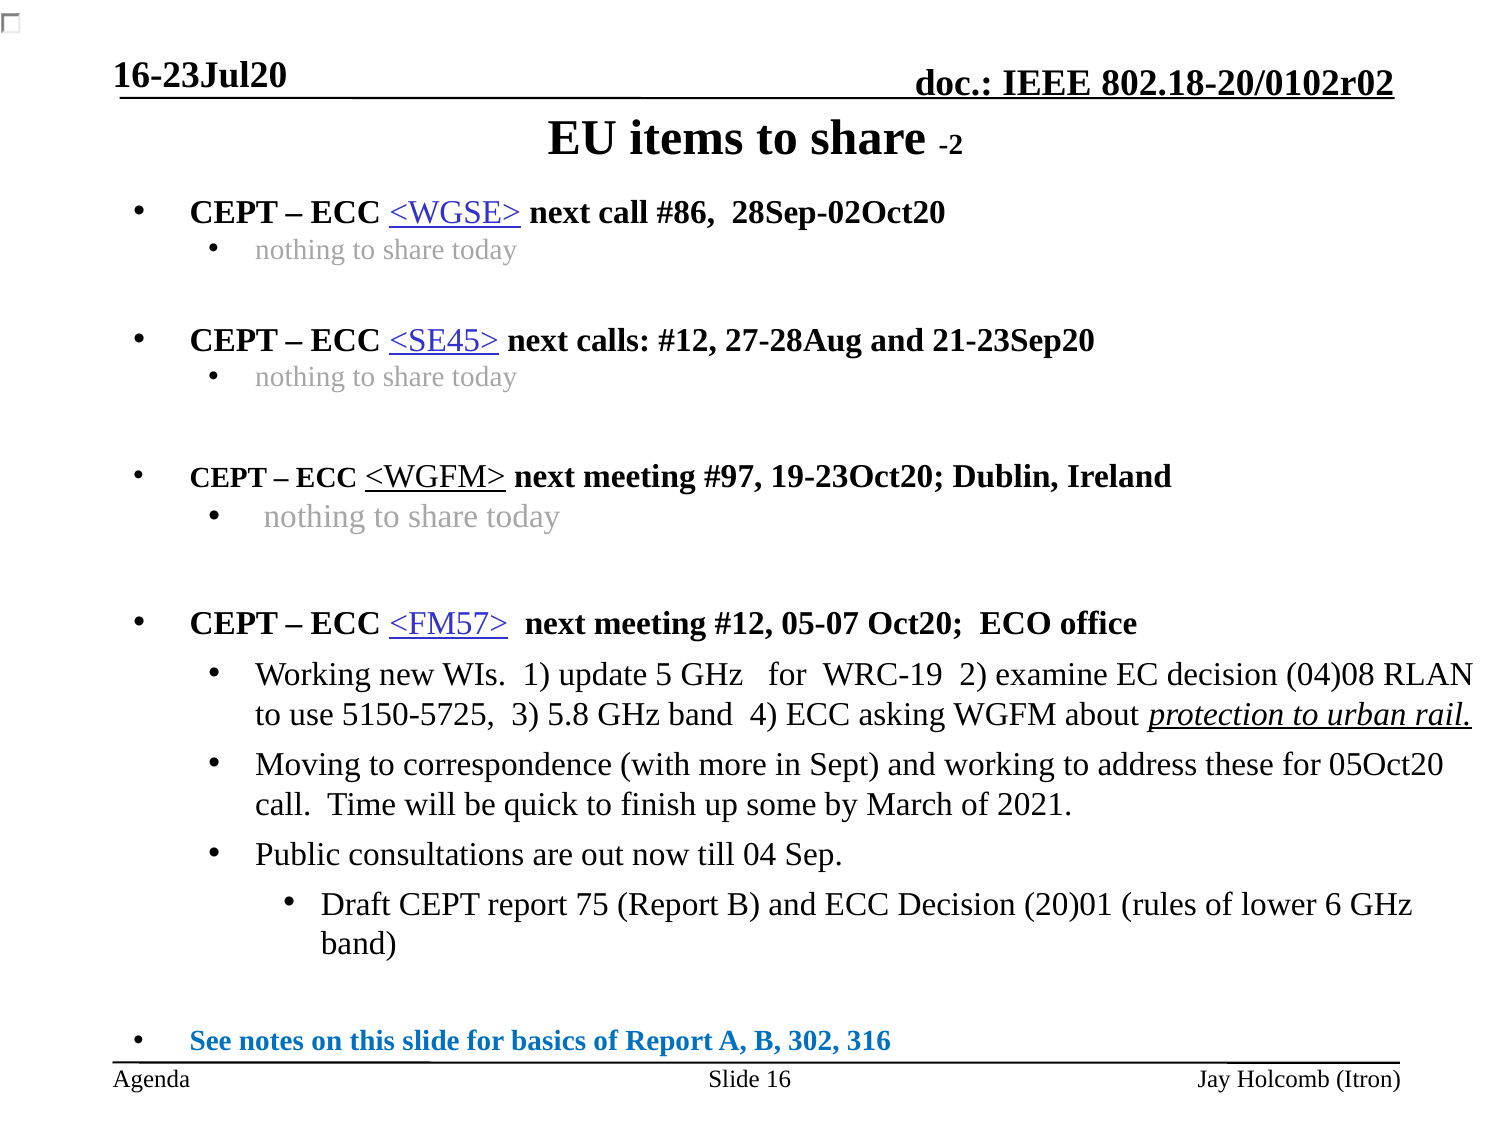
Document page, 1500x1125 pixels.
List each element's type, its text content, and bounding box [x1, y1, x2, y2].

picture [0, 0, 226, 51]
footer Jay Holcomb (Itron) [878, 1061, 1402, 1093]
slide_number Slide 16 [699, 1061, 800, 1123]
title EU items to share -2 [117, 100, 1394, 168]
list CEPT – ECC <WGSE> next call #86, 28Sep-02Oct20 nothing to share today CEPT – ECC <SE45> next calls: #12, 27-28Aug and 21-23Sep20 nothing to share today CEPT – ECC <WGFM> next meeting #97, 19-23Oct20; Dublin, Ireland nothing to share today CEPT – ECC <FM57> next meeting #12, 05-07 Oct20; ECO office Working new WIs. 1) update 5 GHz for WRC-19 2) examine EC decision (04)08 RLAN to use 5150-5725, 3) 5.8 GHz band 4) ECC asking WGFM about protection to urban rail. Moving to correspondence (with more in Sept) and working to address these for 05Oct20 call. Time will be quick to finish up some by March of 2021. Public consultations are out now till 04 Sep. Draft CEPT report 75 (Report B) and ECC Decision (20)01 (rules of lower 6 GHz band) See notes on this slide for basics of Report A, B, 302, 316 [117, 182, 1493, 1063]
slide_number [112, 49, 488, 95]
